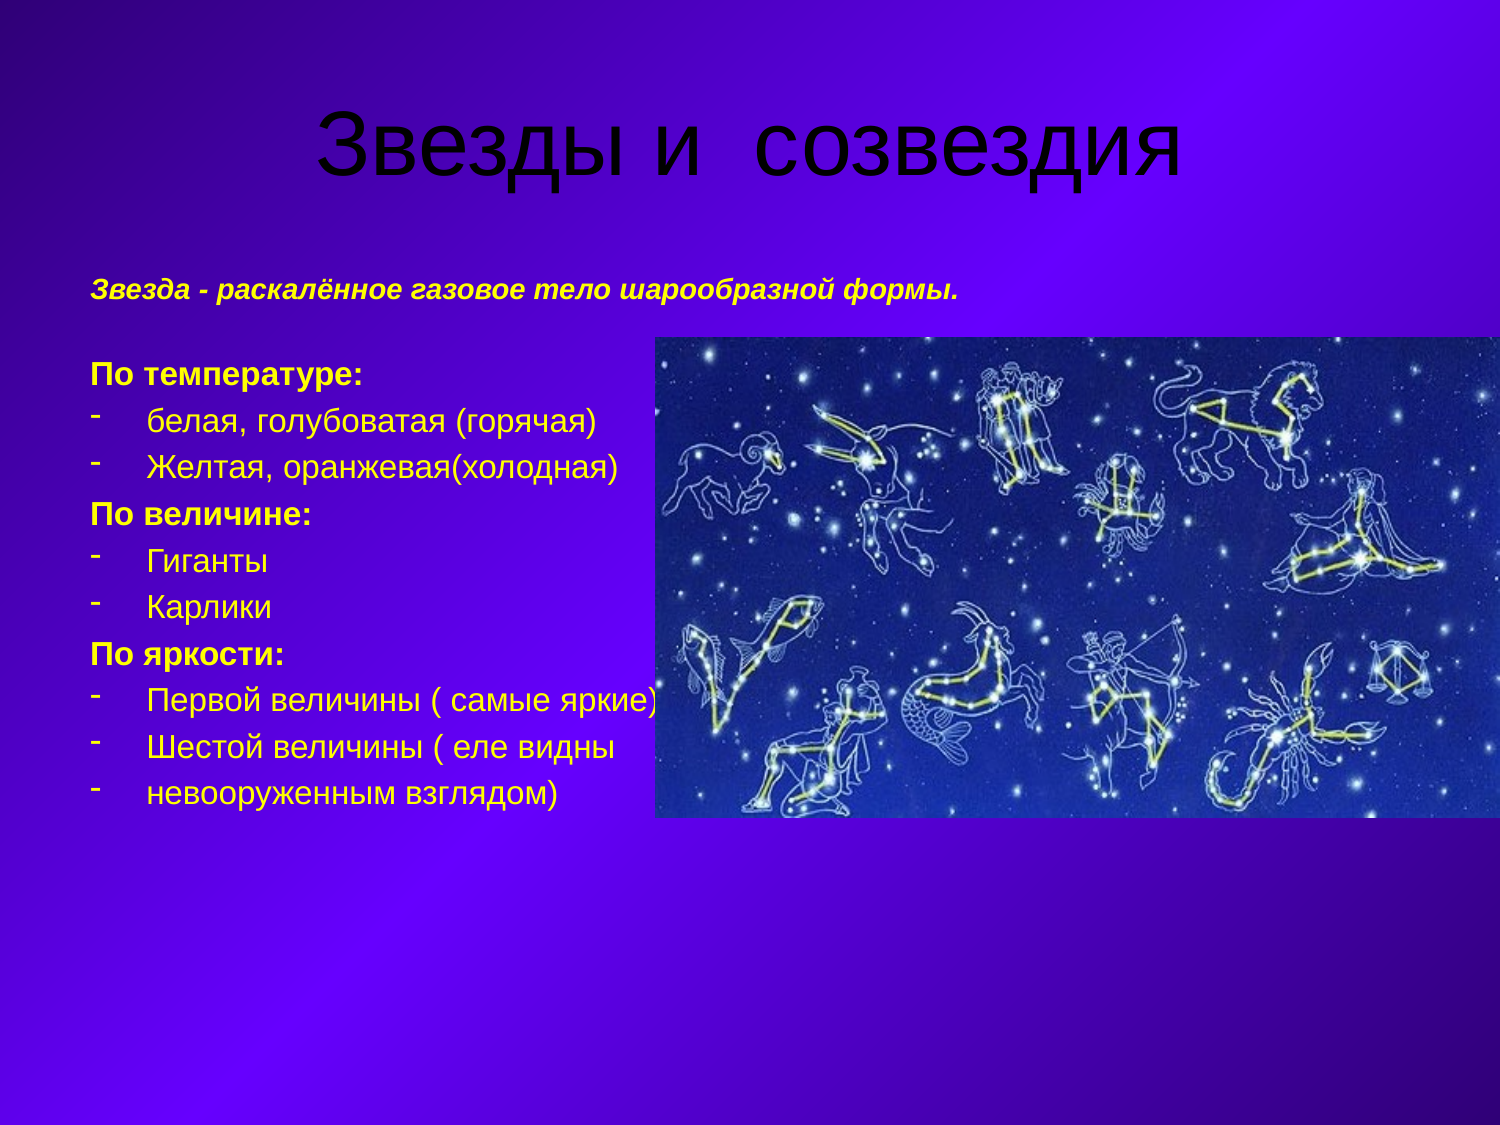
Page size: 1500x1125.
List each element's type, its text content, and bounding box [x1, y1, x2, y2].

list Звезда - раскалённое газовое тело шарообразной формы. По температуре: белая, голубоватая (горячая) Желтая, оранжевая(холодная) По величине: Гиганты Карлики По яркости: Первой величины ( самые яркие) Шестой величины ( еле видны невооруженным взглядом) [74, 262, 1426, 1006]
picture [655, 337, 1500, 818]
title Звезды и созвездия [74, 44, 1426, 233]
